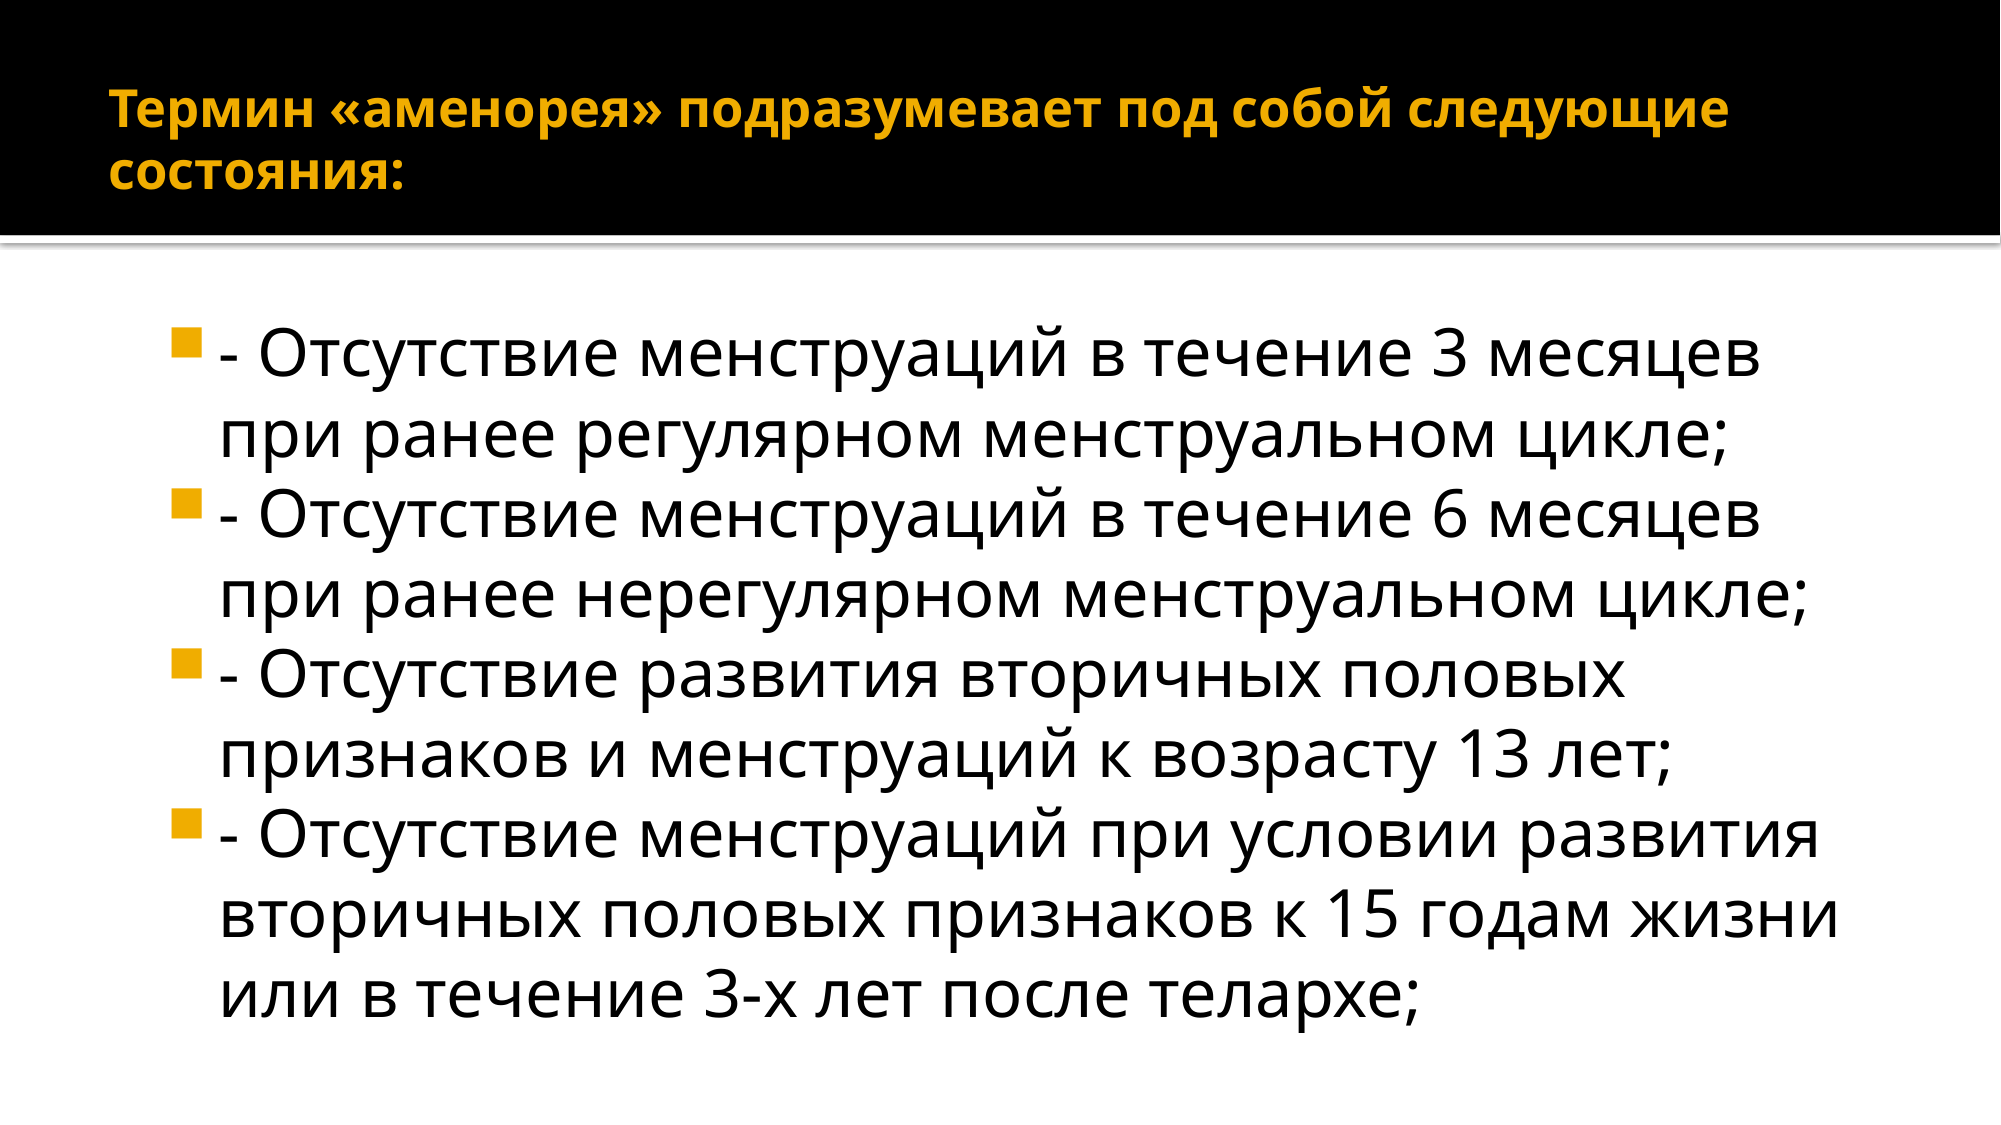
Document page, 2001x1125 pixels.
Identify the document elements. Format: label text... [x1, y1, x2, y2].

title Термин «аменорея» подразумевает под собой следующие состояния: [93, 66, 1894, 272]
list - Отсутствие менструаций в течение 3 месяцев при ранее регулярном менструальном цикле; - Отсутствие менструаций в течение 6 месяцев при ранее нерегулярном менструальном цикле; - Отсутствие развития вторичных половых признаков и менструаций к возрасту 13 лет; - Отсутствие менструаций при условии развития вторичных половых признаков к 15 годам жизни или в течение 3-х лет после телархе; [137, 295, 1863, 1072]
